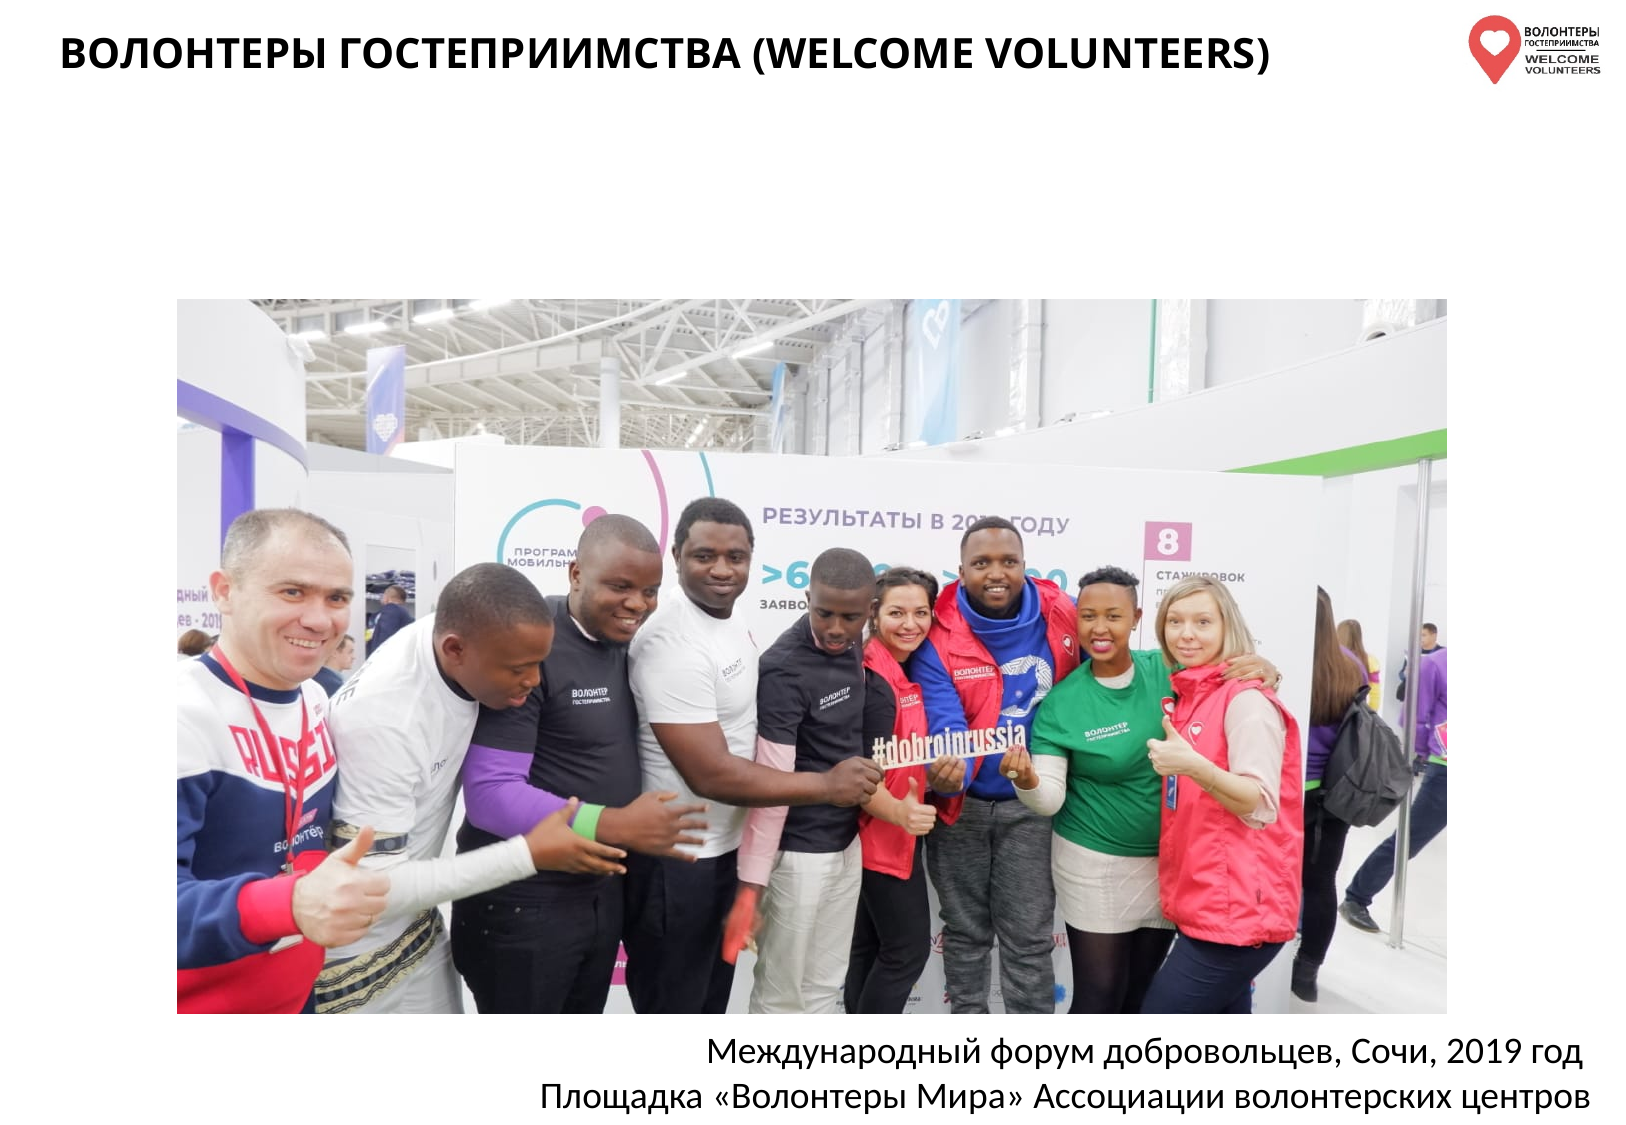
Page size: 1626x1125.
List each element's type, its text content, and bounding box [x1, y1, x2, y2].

text_box ВОЛОНТЕРЫ ГОСТЕПРИИМСТВА (WELCOME VOLUNTEERS) [0, 19, 1418, 84]
picture [1462, 13, 1607, 94]
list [177, 299, 1447, 1014]
text_box Международный форум добровольцев, Сочи, 2019 год Площадка «Волонтеры Мира» Ассоциации волонтерских центров [151, 1018, 1607, 1124]
